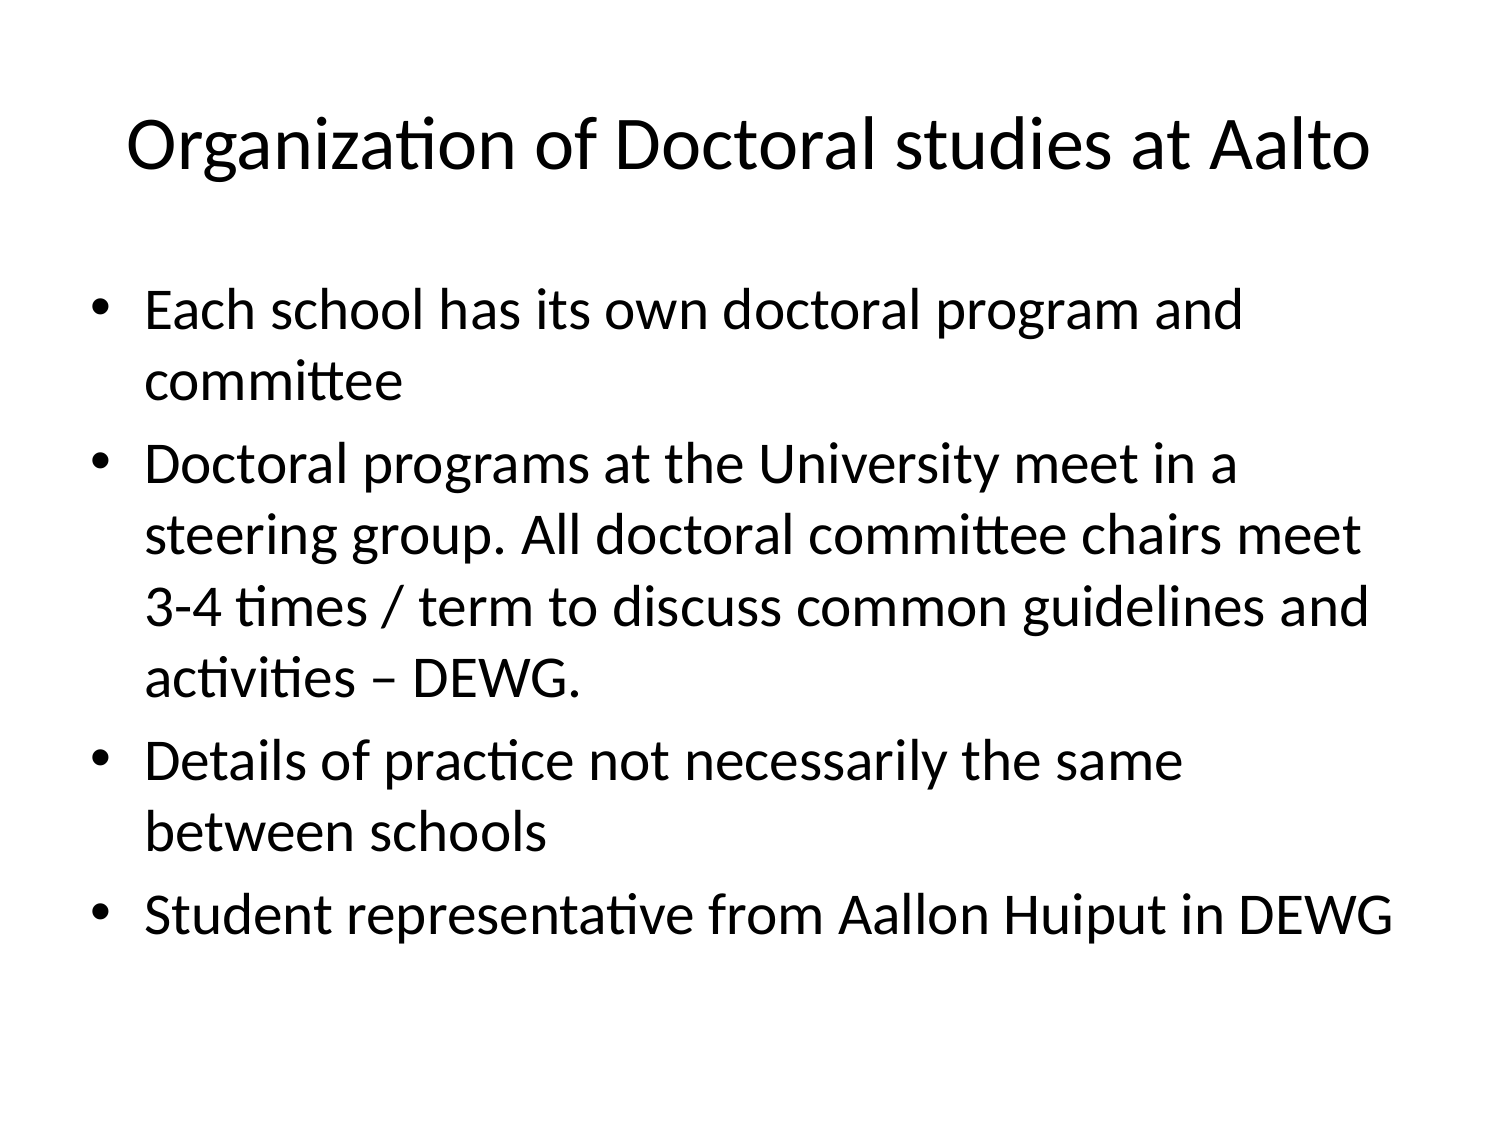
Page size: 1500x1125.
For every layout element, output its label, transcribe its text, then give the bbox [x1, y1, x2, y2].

list Each school has its own doctoral program and committee Doctoral programs at the University meet in a steering group. All doctoral committee chairs meet 3-4 times / term to discuss common guidelines and activities – DEWG. Details of practice not necessarily the same between schools Student representative from Aallon Huiput in DEWG [75, 262, 1425, 1005]
title Organization of Doctoral studies at Aalto [75, 45, 1425, 233]
